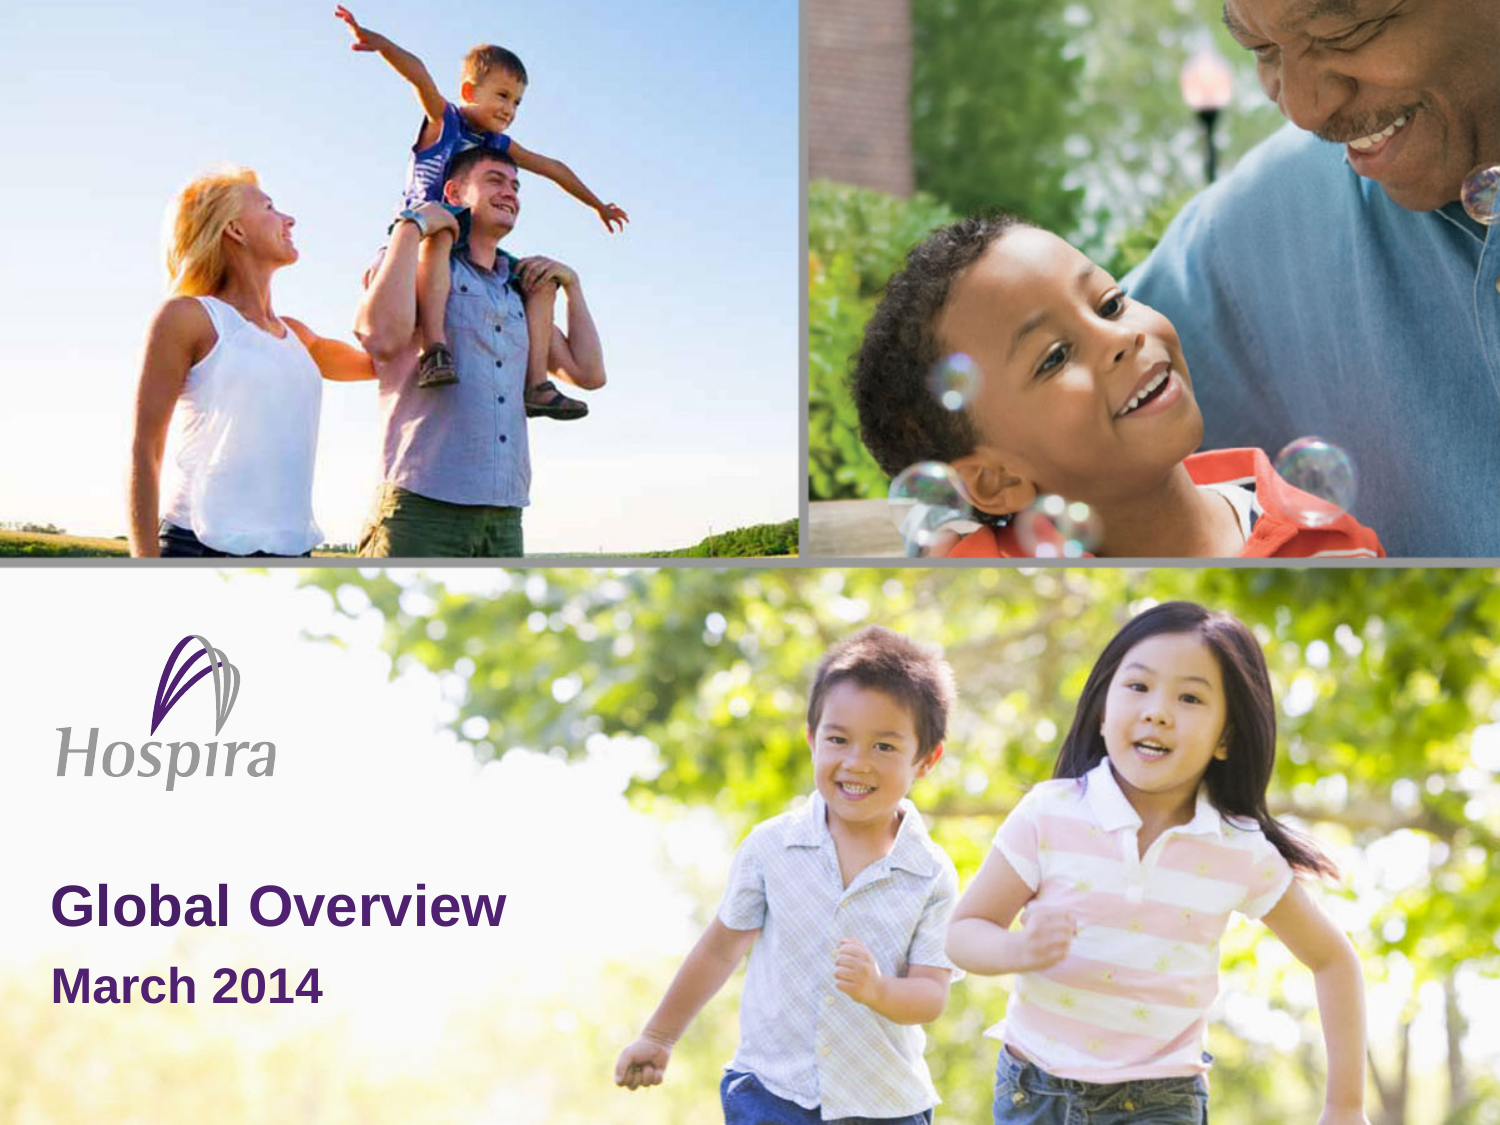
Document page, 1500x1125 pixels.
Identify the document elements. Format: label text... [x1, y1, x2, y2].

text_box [55, 634, 276, 792]
picture [0, 0, 1500, 1125]
text_box Global Overview March 2014 [35, 868, 796, 1022]
